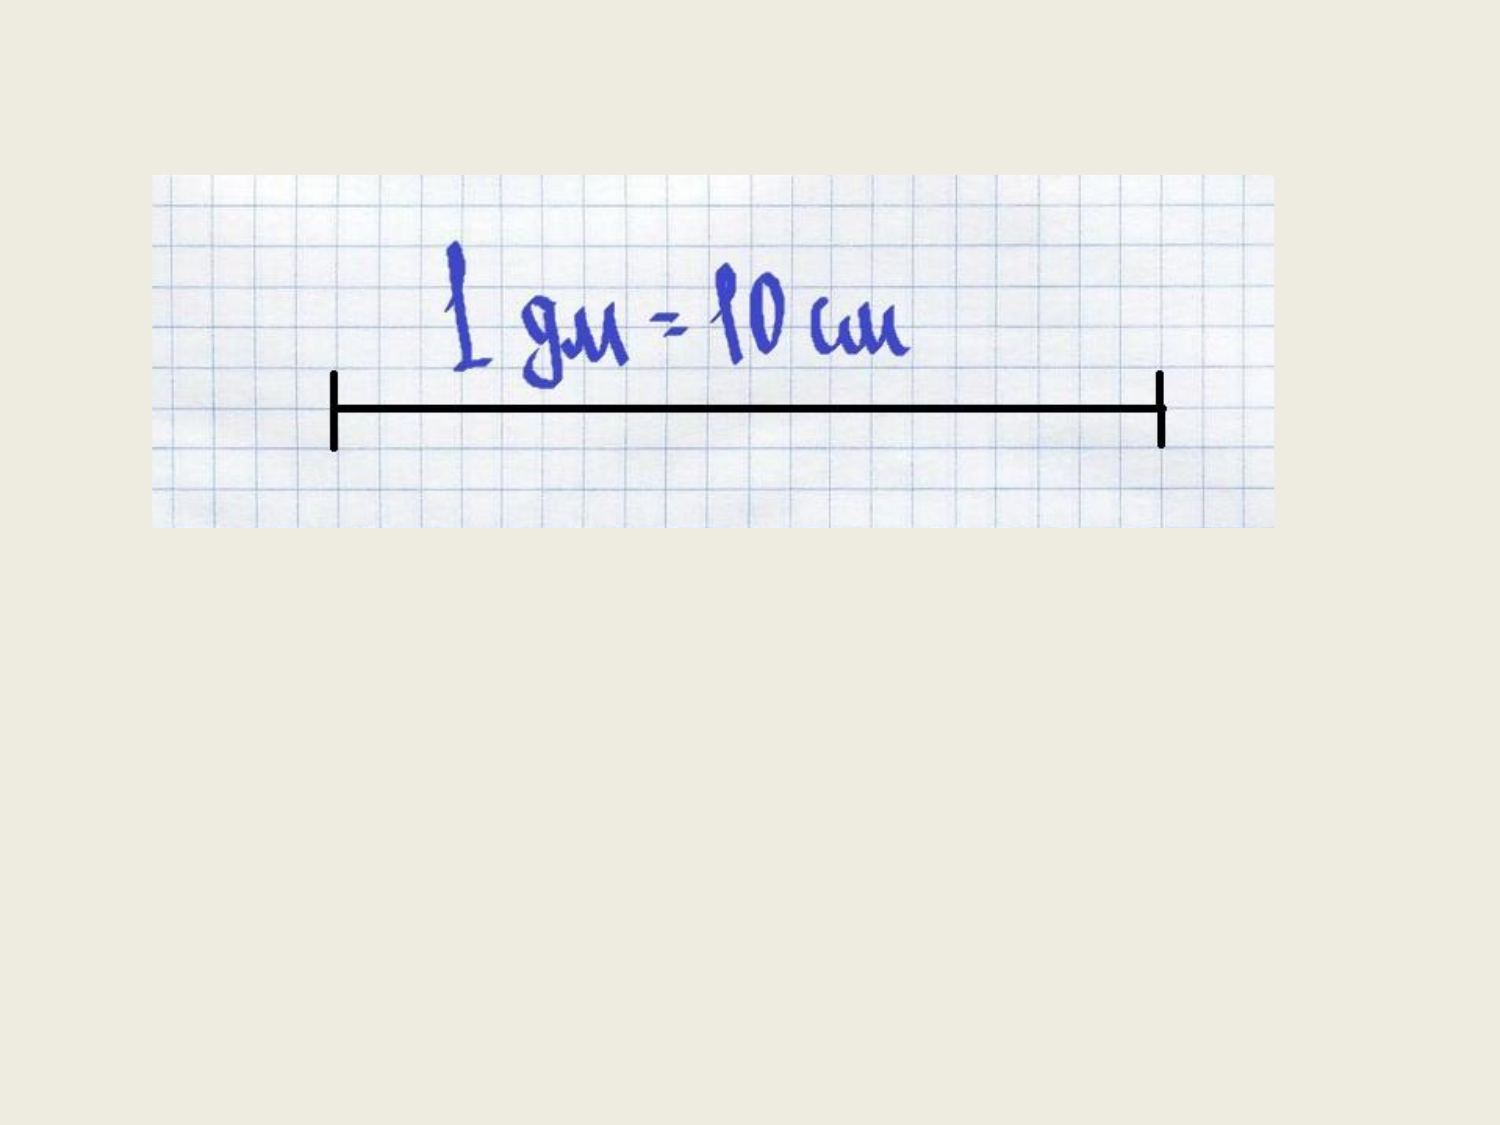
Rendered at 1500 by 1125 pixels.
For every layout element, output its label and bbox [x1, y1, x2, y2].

picture [152, 175, 1275, 528]
